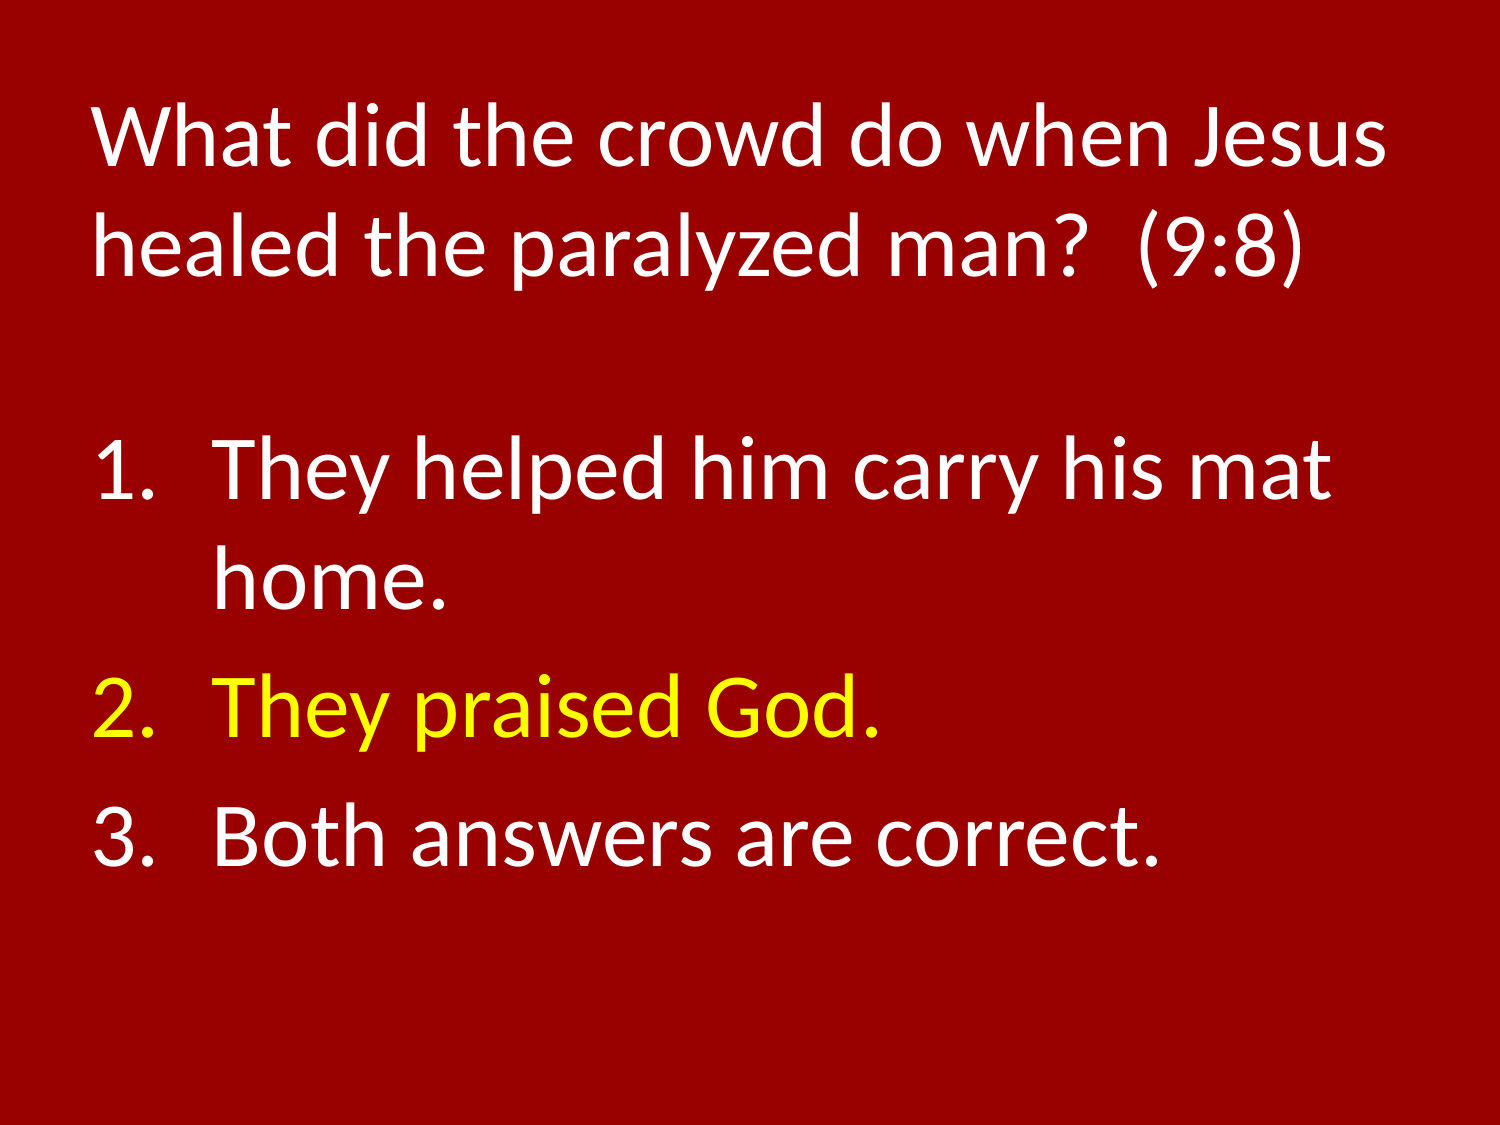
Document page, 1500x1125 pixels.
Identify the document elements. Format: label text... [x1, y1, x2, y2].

list They helped him carry his mat home. They praised God. Both answers are correct. [75, 399, 1425, 1005]
title What did the crowd do when Jesus healed the paralyzed man? (9:8) [75, 45, 1425, 325]
